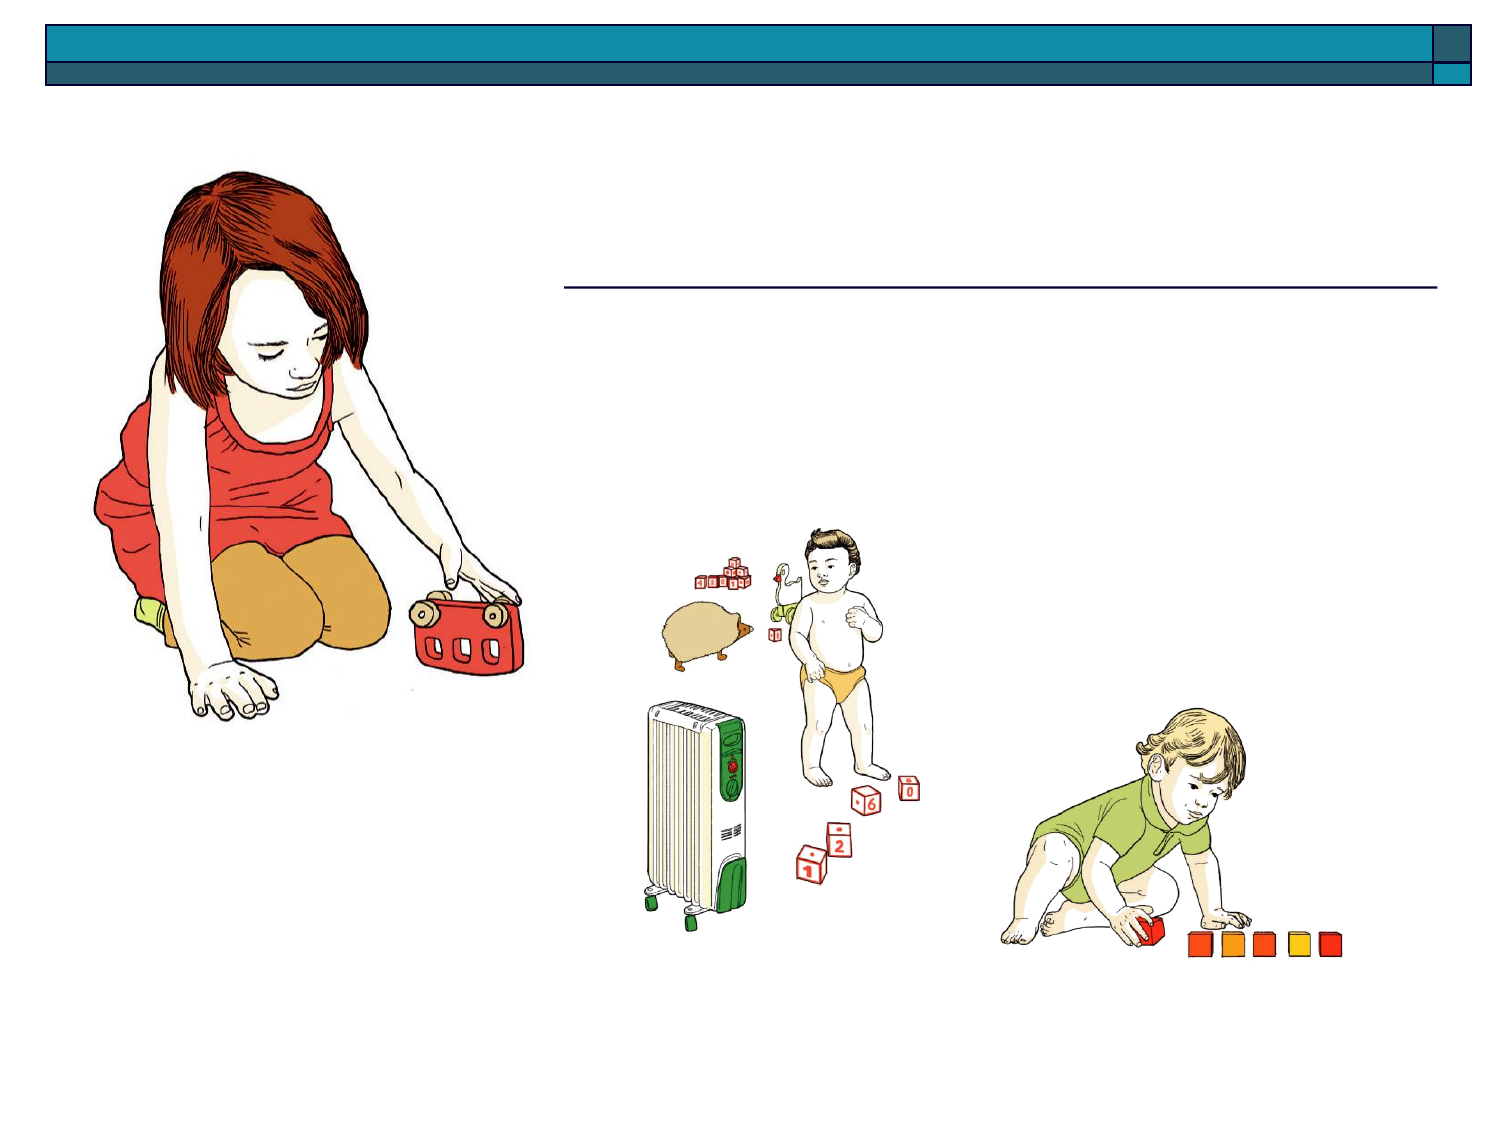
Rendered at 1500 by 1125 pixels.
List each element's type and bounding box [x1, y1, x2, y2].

list [52, 101, 565, 808]
picture [608, 515, 1370, 980]
